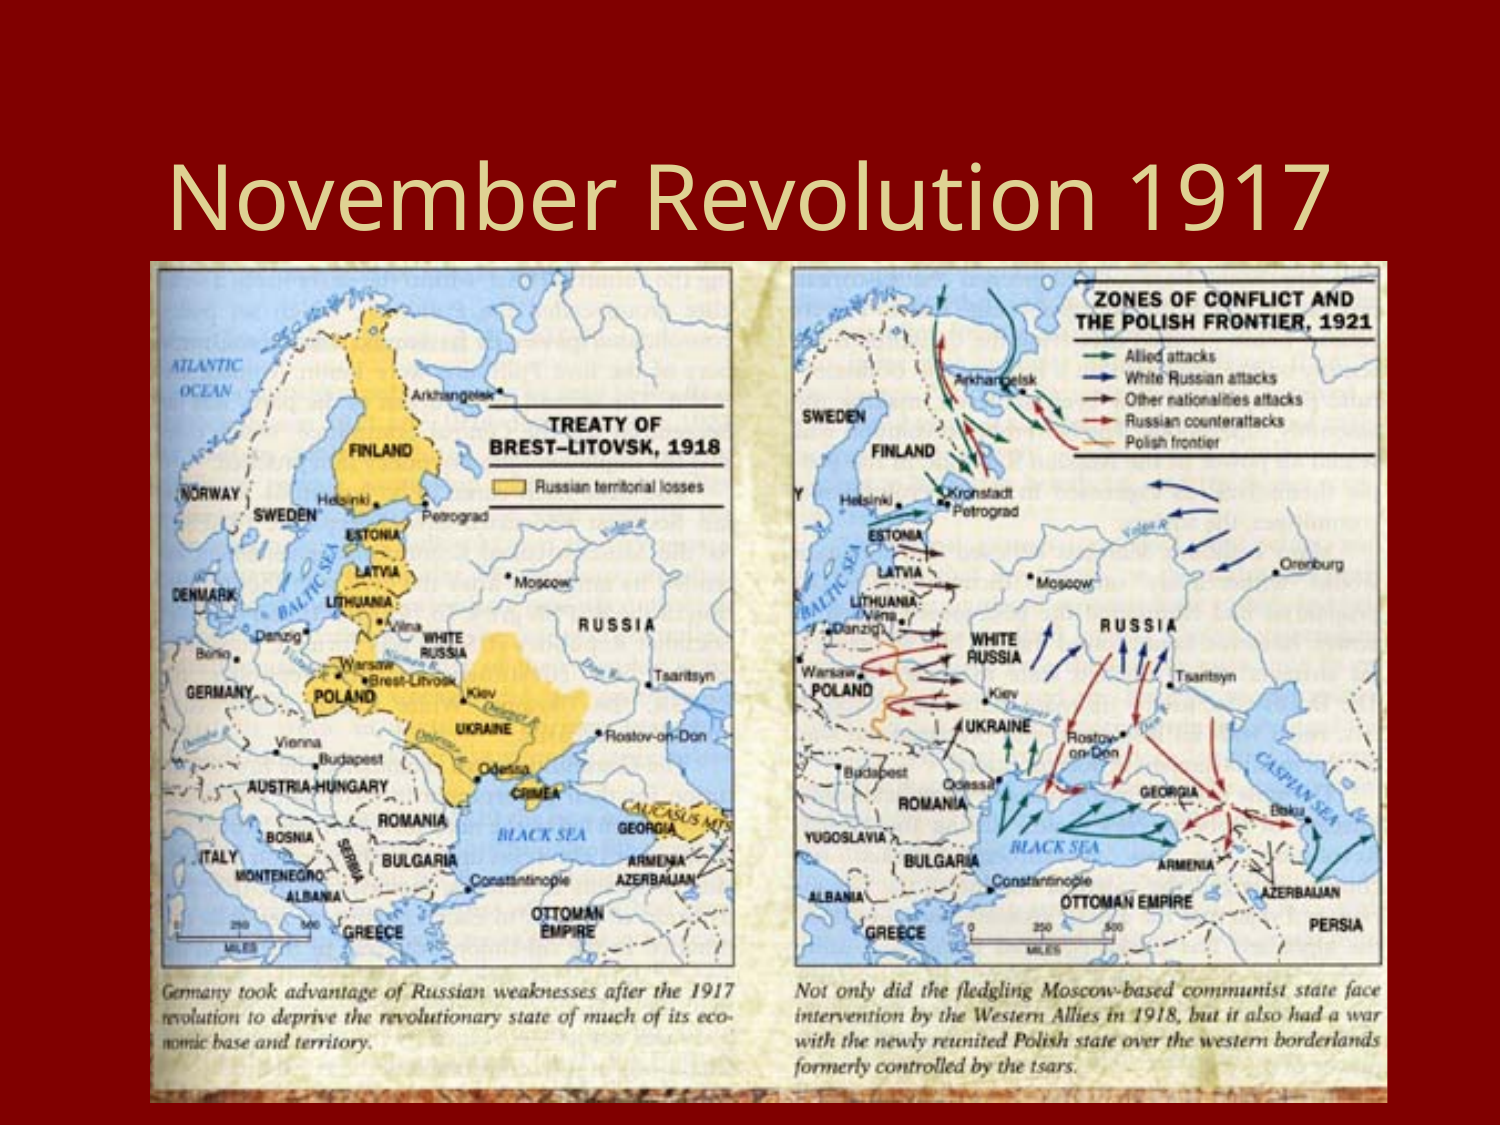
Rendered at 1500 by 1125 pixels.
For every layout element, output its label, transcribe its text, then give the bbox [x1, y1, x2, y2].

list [149, 261, 1388, 1103]
title November Revolution 1917 [112, 99, 1388, 288]
